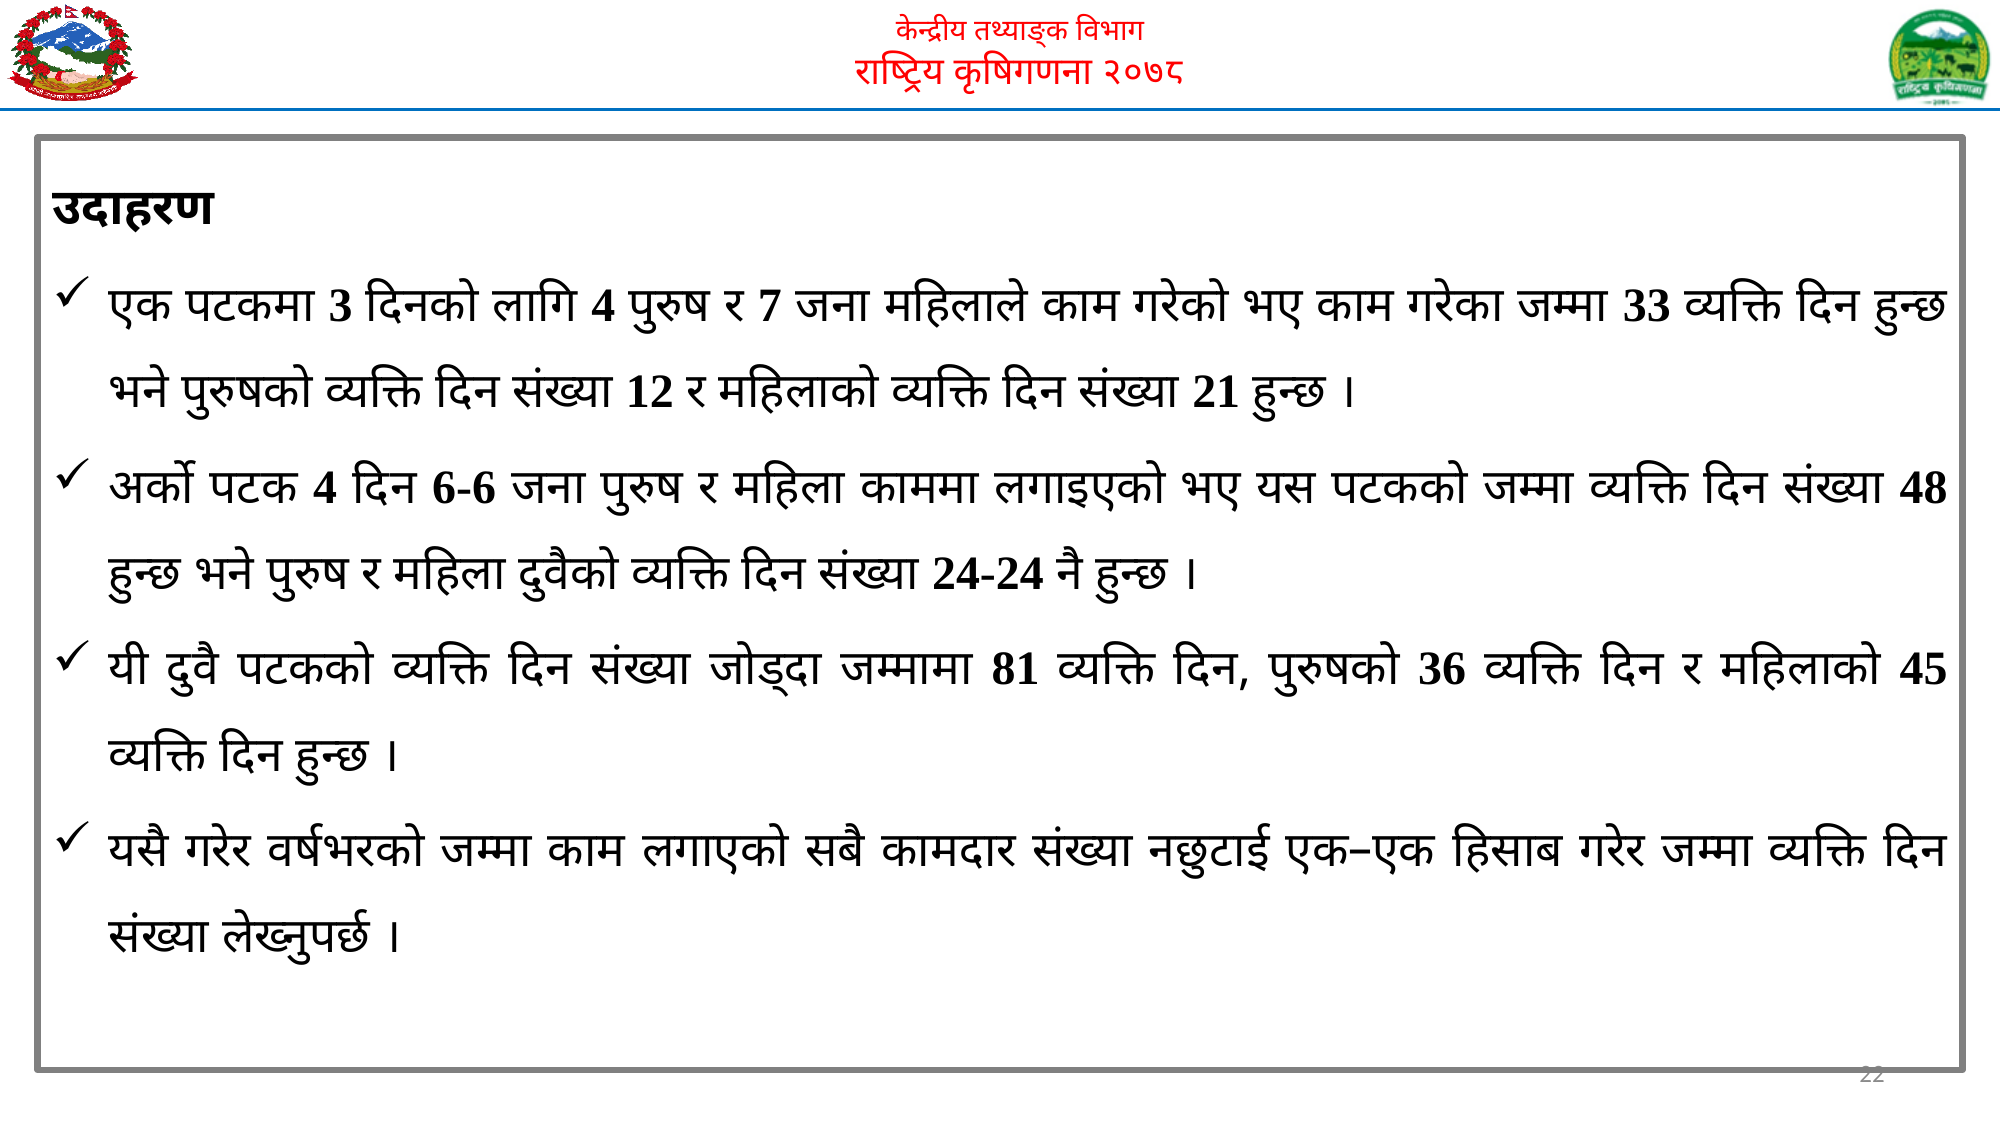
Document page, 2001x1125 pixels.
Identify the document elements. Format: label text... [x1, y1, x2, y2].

slide_number 22 [1433, 1071, 1900, 1103]
list उदाहरण एक पटकमा 3 दिनको लागि 4 पुरुष र 7 जना महिलाले काम गरेको भए काम गरेका जम्मा 33 व्यक्ति दिन हुन्छ भने पुरुषको व्यक्ति दिन संख्या 12 र महिलाको व्यक्ति दिन संख्या 21 हुन्छ । अर्को पटक 4 दिन 6-6 जना पुरुष र महिला काममा लगाइएको भए यस पटकको जम्मा व्यक्ति दिन संख्या 48 हुन्छ भने पुरुष र महिला दुवैको व्यक्ति दिन संख्या 24-24 नै हुन्छ । यी दुवै पटकको व्यक्ति दिन संख्या जोड्दा जम्मामा 81 व्यक्ति दिन, पुरुषको 36 व्यक्ति दिन र महिलाको 45 व्यक्ति दिन हुन्छ । यसै गरेर वर्षभरको जम्मा काम लगाएको सबै कामदार संख्या नछुटाई एक–एक हिसाब गरेर जम्मा व्यक्ति दिन संख्या लेख्नुपर्छ । [37, 137, 1963, 1071]
picture [1887, 4, 1993, 108]
picture [7, 4, 138, 101]
